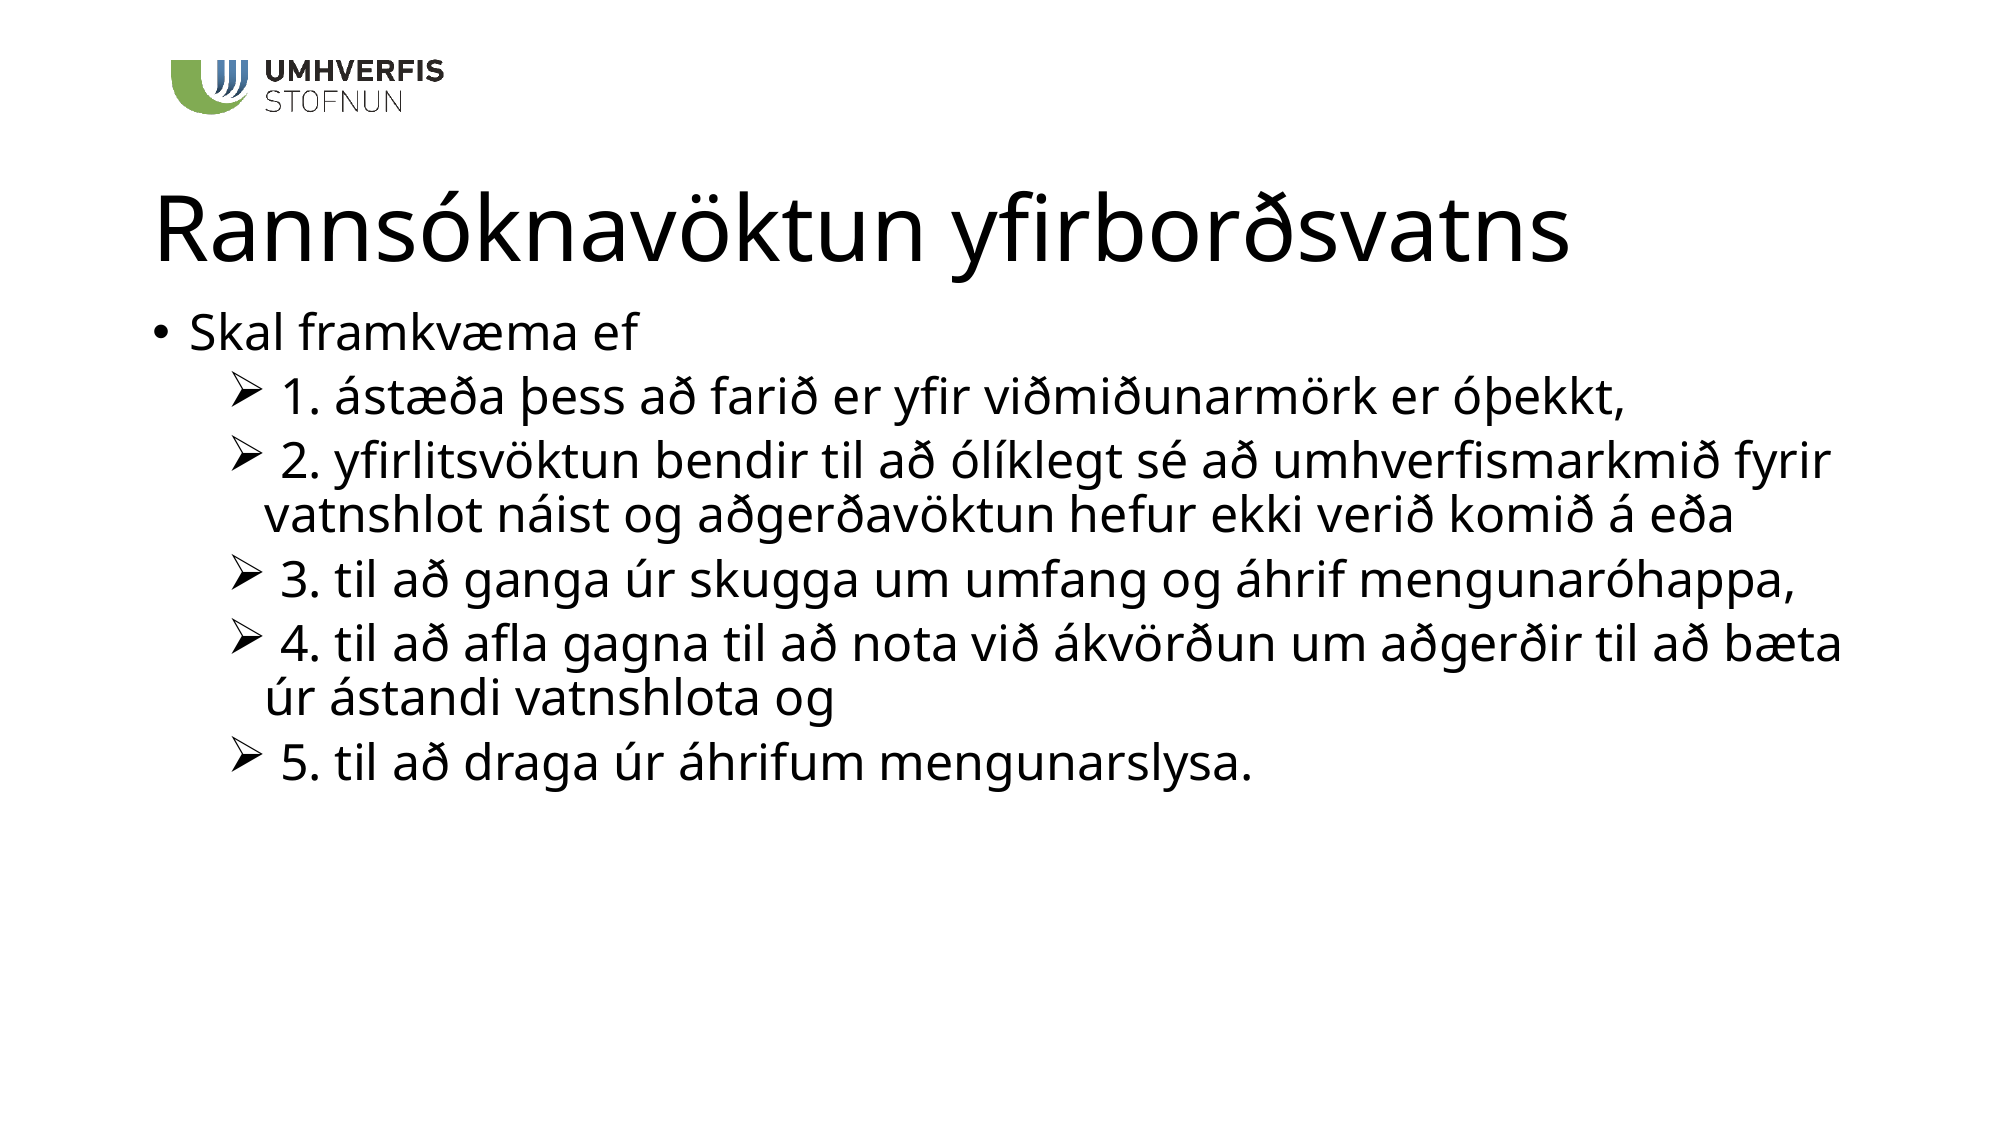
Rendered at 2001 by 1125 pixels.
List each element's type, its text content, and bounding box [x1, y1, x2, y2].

picture [170, 58, 444, 115]
title Rannsóknavöktun yfirborðsvatns [137, 123, 1863, 299]
list Skal framkvæma ef 1. ástæða þess að farið er yfir viðmiðunarmörk er óþekkt, 2. yfirlitsvöktun bendir til að ólíklegt sé að umhverfismarkmið fyrir vatnshlot náist og aðgerðavöktun hefur ekki verið komið á eða 3. til að ganga úr skugga um umfang og áhrif mengunaróhappa, 4. til að afla gagna til að nota við ákvörðun um aðgerðir til að bæta úr ástandi vatnshlota og 5. til að draga úr áhrifum mengunarslysa. [137, 299, 1863, 1080]
